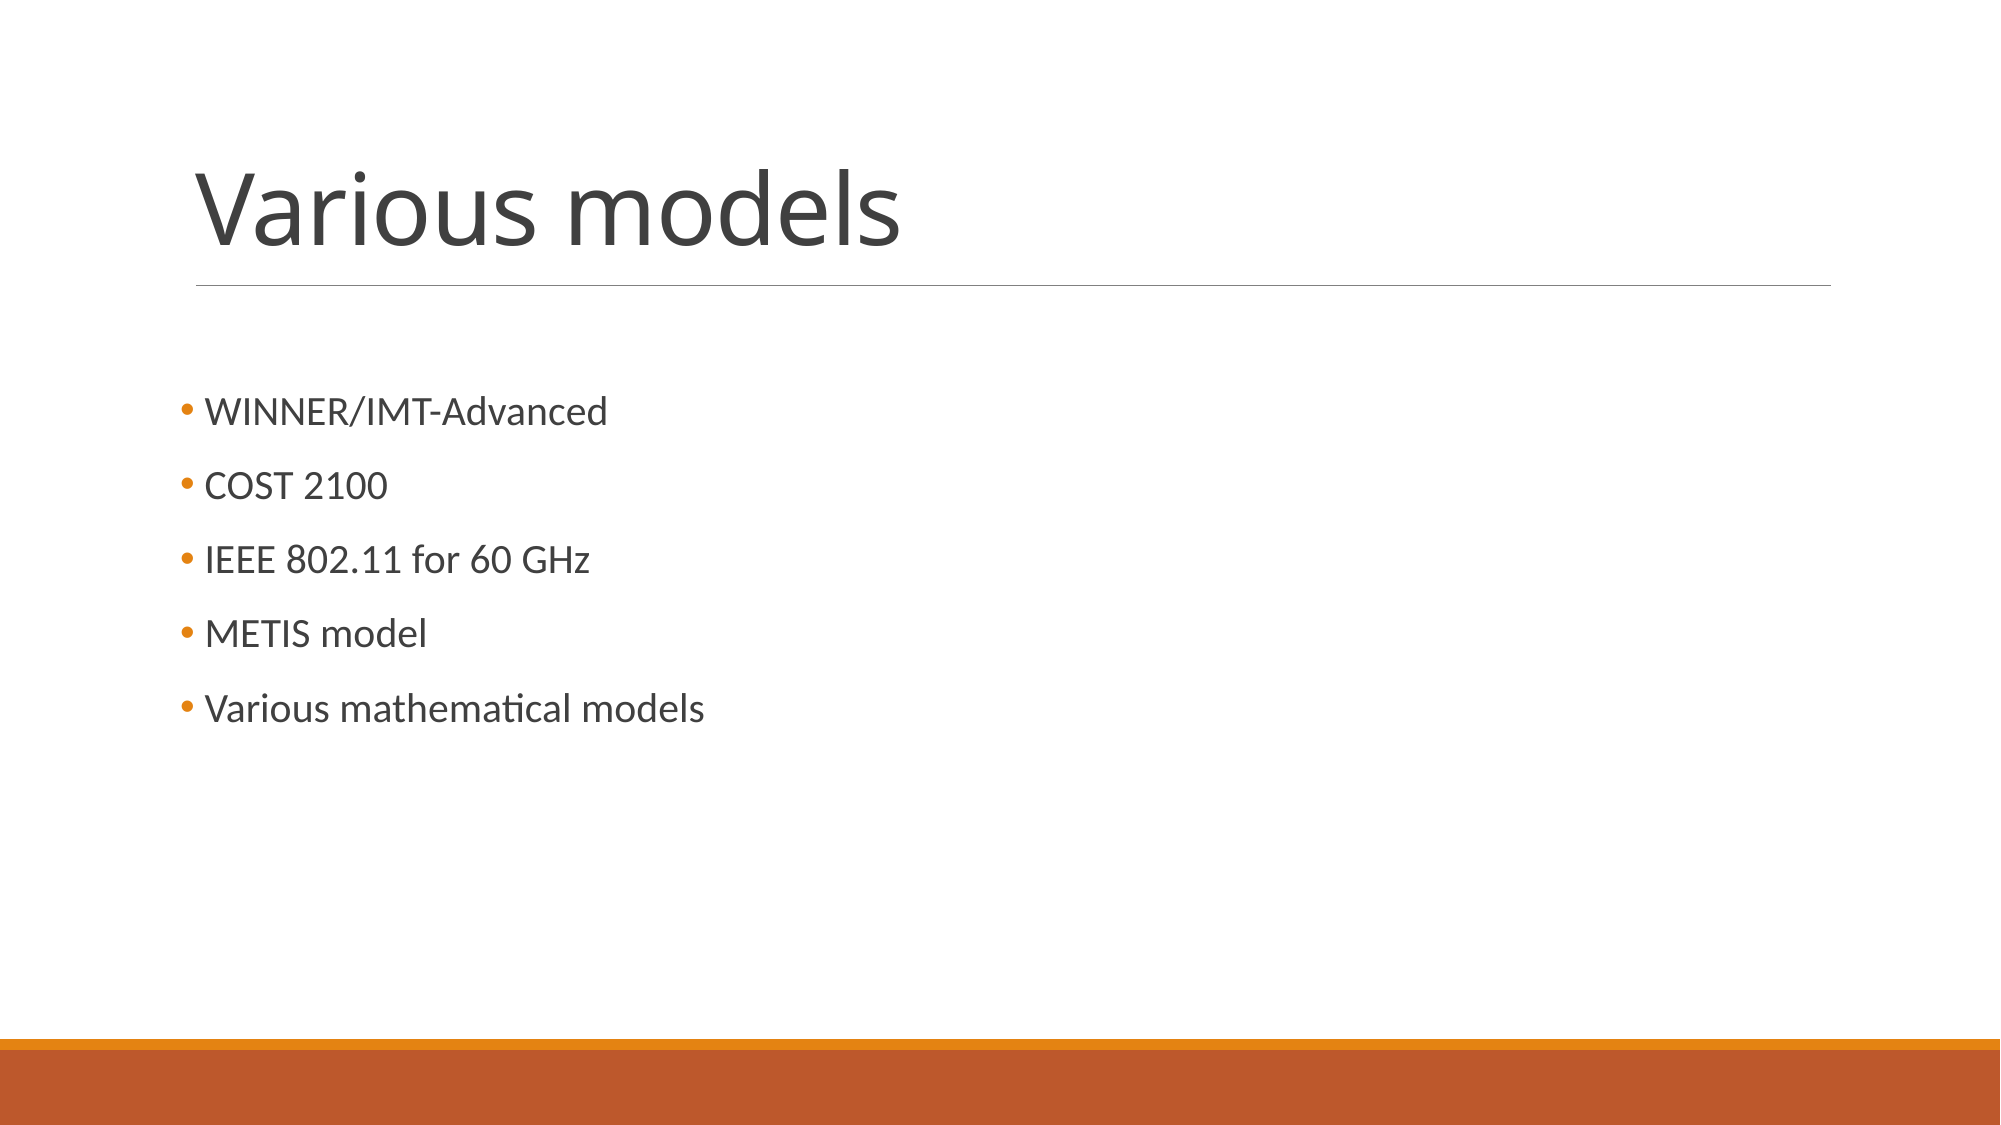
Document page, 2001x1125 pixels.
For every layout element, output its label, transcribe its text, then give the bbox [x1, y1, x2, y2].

title Various models [180, 47, 1830, 274]
list WINNER/IMT-Advanced COST 2100 IEEE 802.11 for 60 GHz METIS model Various mathematical models [180, 302, 990, 963]
